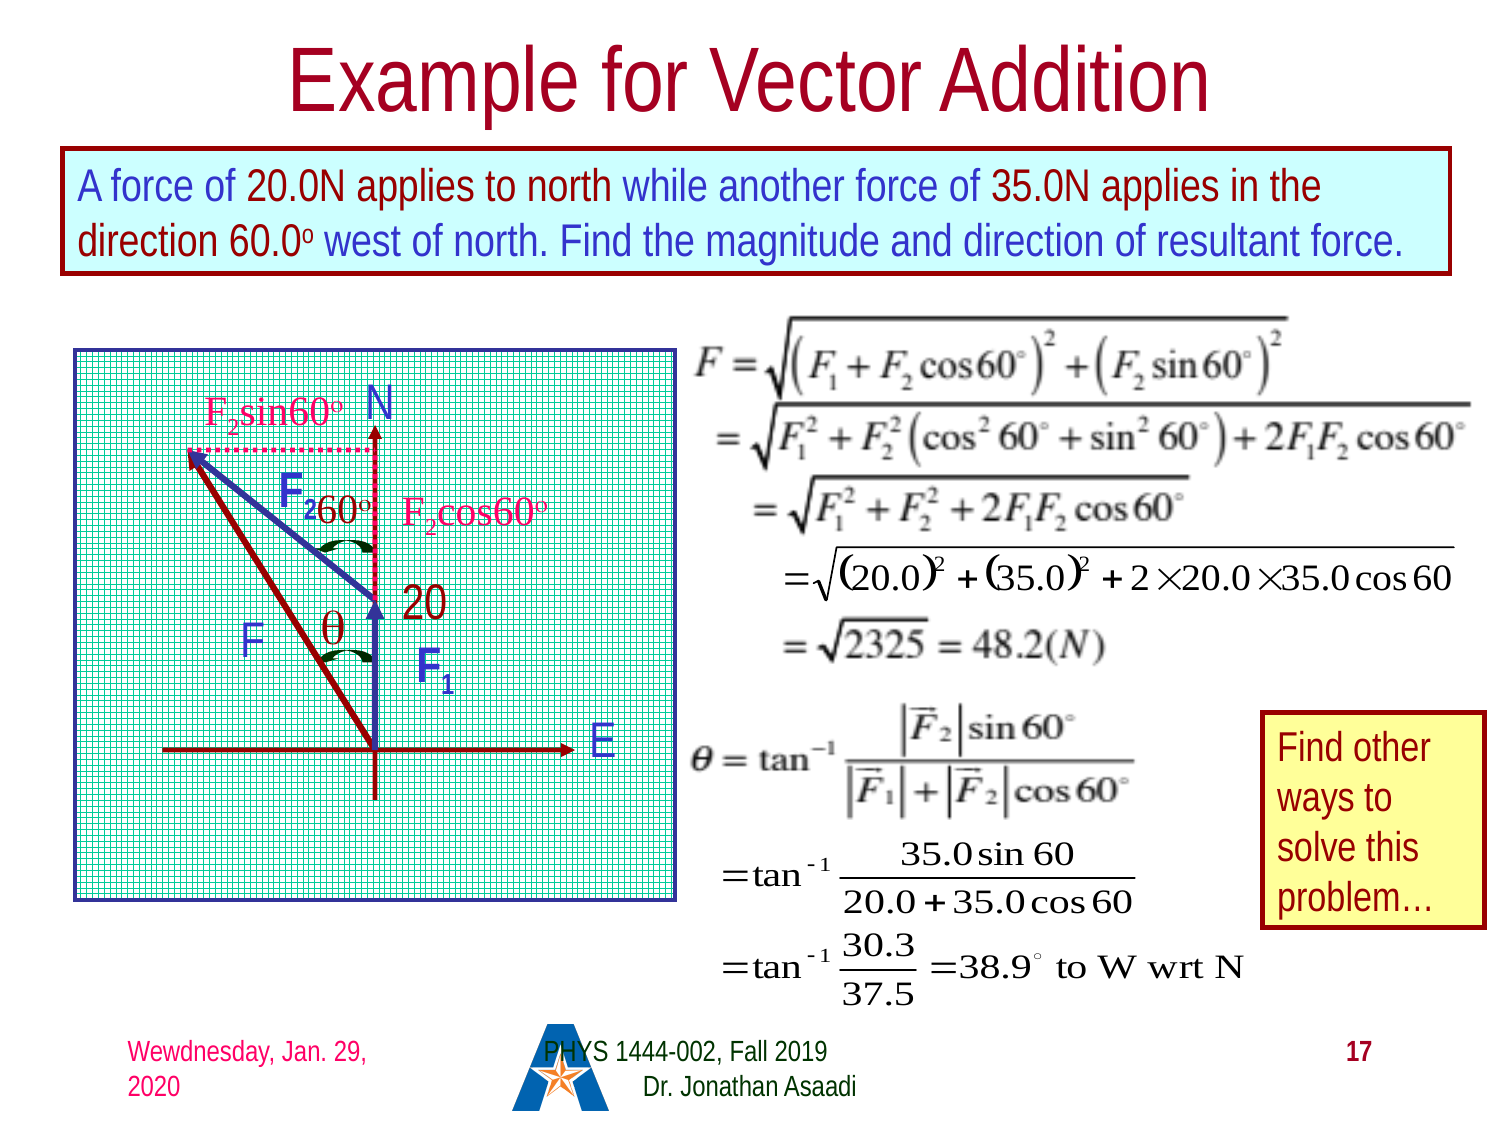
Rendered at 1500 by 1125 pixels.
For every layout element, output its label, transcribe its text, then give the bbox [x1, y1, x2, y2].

text_box Find other ways to solve this problem… [1262, 712, 1485, 928]
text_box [187, 375, 376, 451]
text_box A force of 20.0N applies to north while another force of 35.0N applies in the direction 60.0o west of north. Find the magnitude and direction of resultant force. [62, 148, 1450, 274]
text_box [374, 449, 566, 601]
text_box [374, 608, 472, 751]
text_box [74, 349, 676, 901]
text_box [712, 923, 1255, 1013]
slide_number 17 [1074, 1024, 1388, 1101]
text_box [687, 341, 755, 380]
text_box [187, 608, 369, 751]
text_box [760, 312, 1292, 404]
title Example for Vector Addition [112, 12, 1388, 138]
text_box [713, 395, 1474, 474]
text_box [749, 468, 1192, 538]
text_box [187, 458, 369, 601]
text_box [774, 537, 1463, 610]
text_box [712, 832, 1143, 922]
footer PHYS 1444-002, Fall 2019 Dr. Jonathan Asaadi [512, 1024, 988, 1101]
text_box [779, 612, 1109, 672]
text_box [686, 697, 1138, 821]
picture [512, 1101, 609, 1111]
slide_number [112, 1024, 426, 1101]
